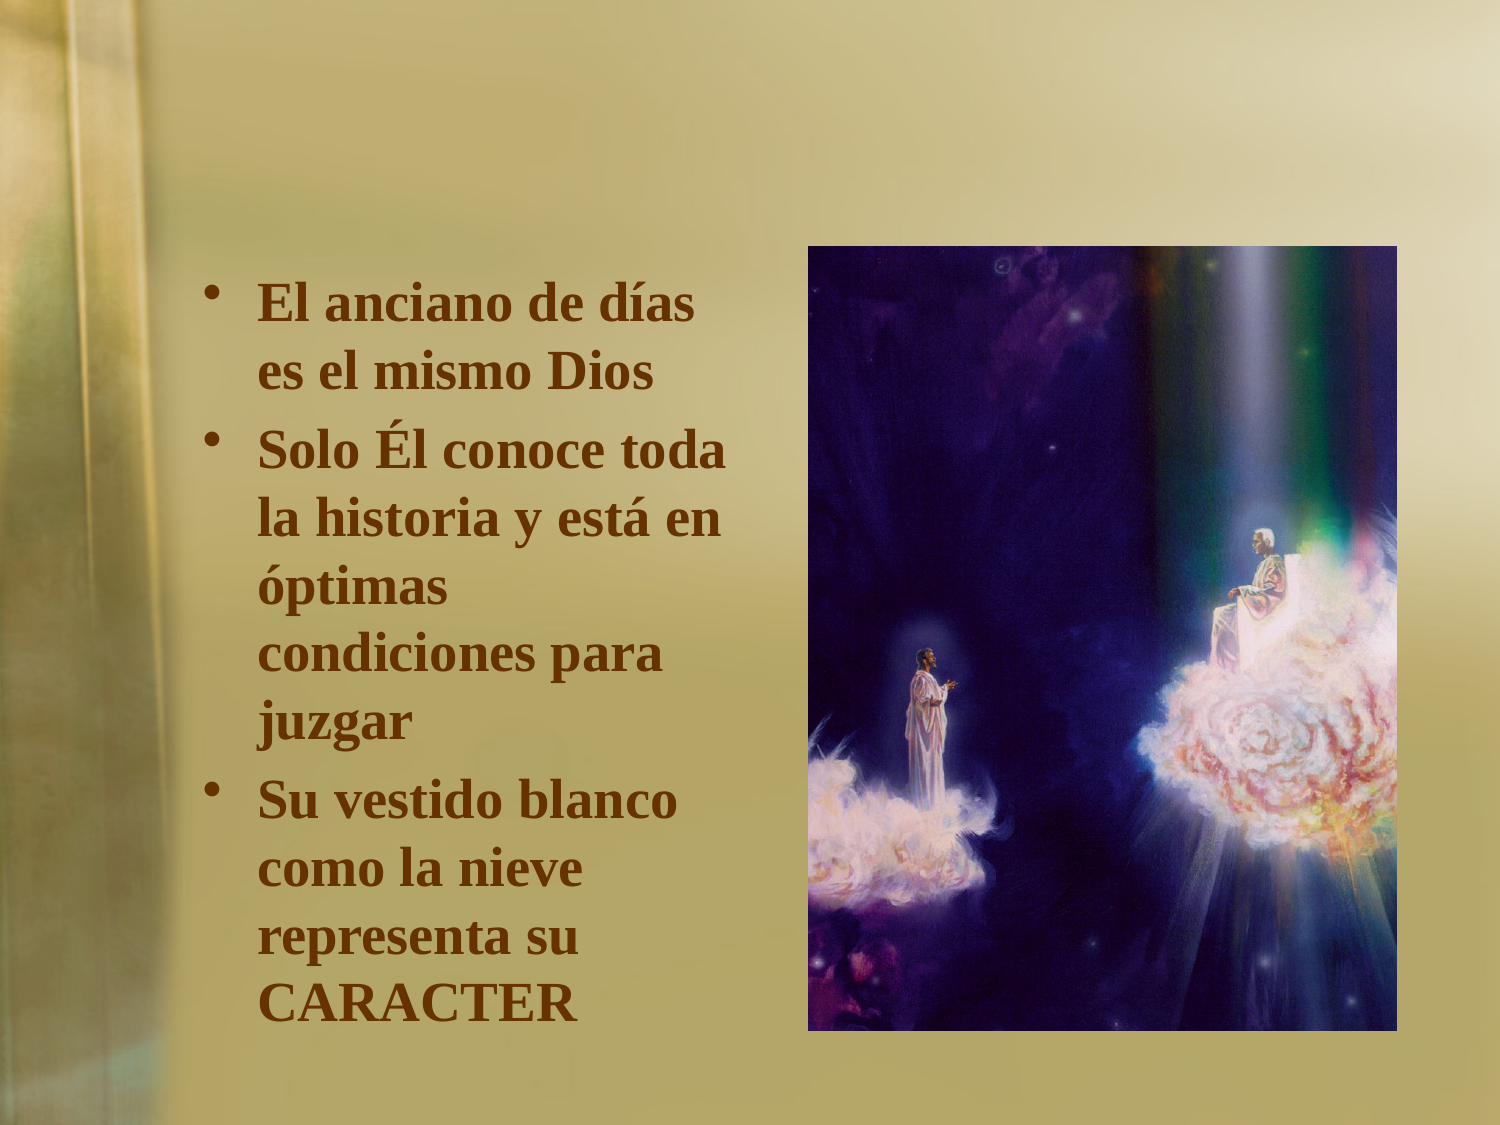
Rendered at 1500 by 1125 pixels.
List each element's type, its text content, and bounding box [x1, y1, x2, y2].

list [808, 245, 1398, 1031]
picture [0, 0, 1500, 1125]
list El anciano de días es el mismo Dios Solo Él conoce toda la historia y está en óptimas condiciones para juzgar Su vestido blanco como la nieve representa su CARACTER [187, 257, 751, 1044]
